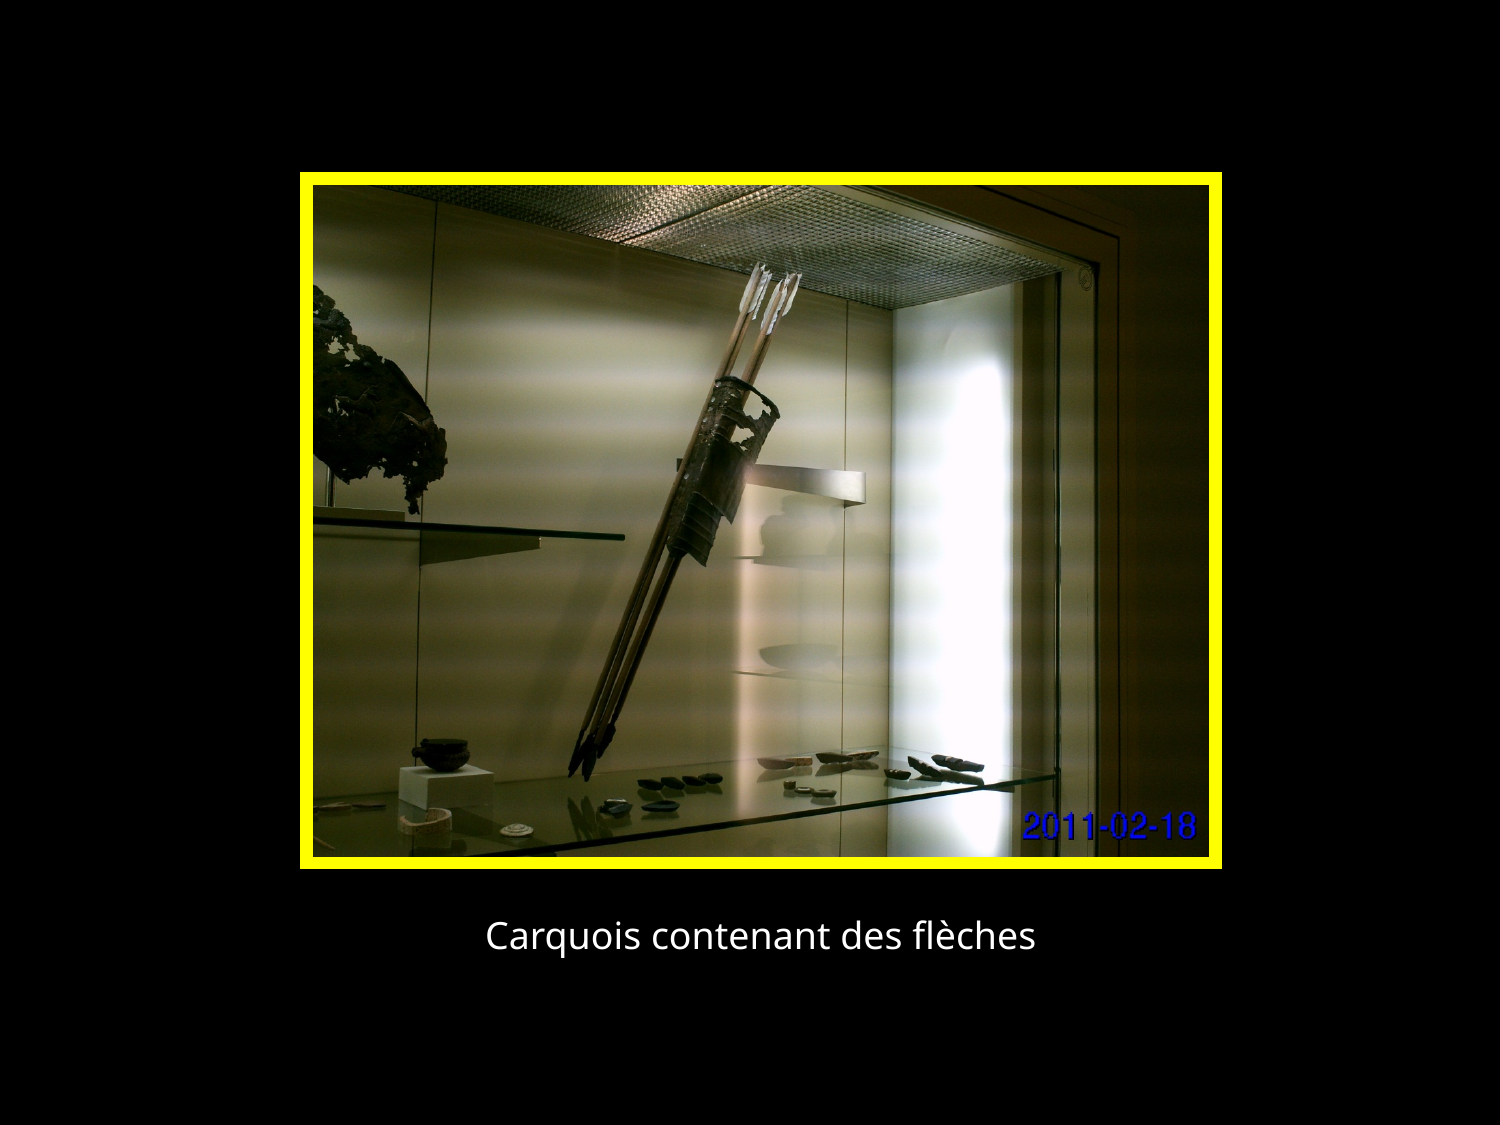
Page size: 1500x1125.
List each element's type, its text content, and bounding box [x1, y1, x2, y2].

picture [312, 184, 1210, 857]
text_box Carquois contenant des flèches [312, 904, 1210, 965]
